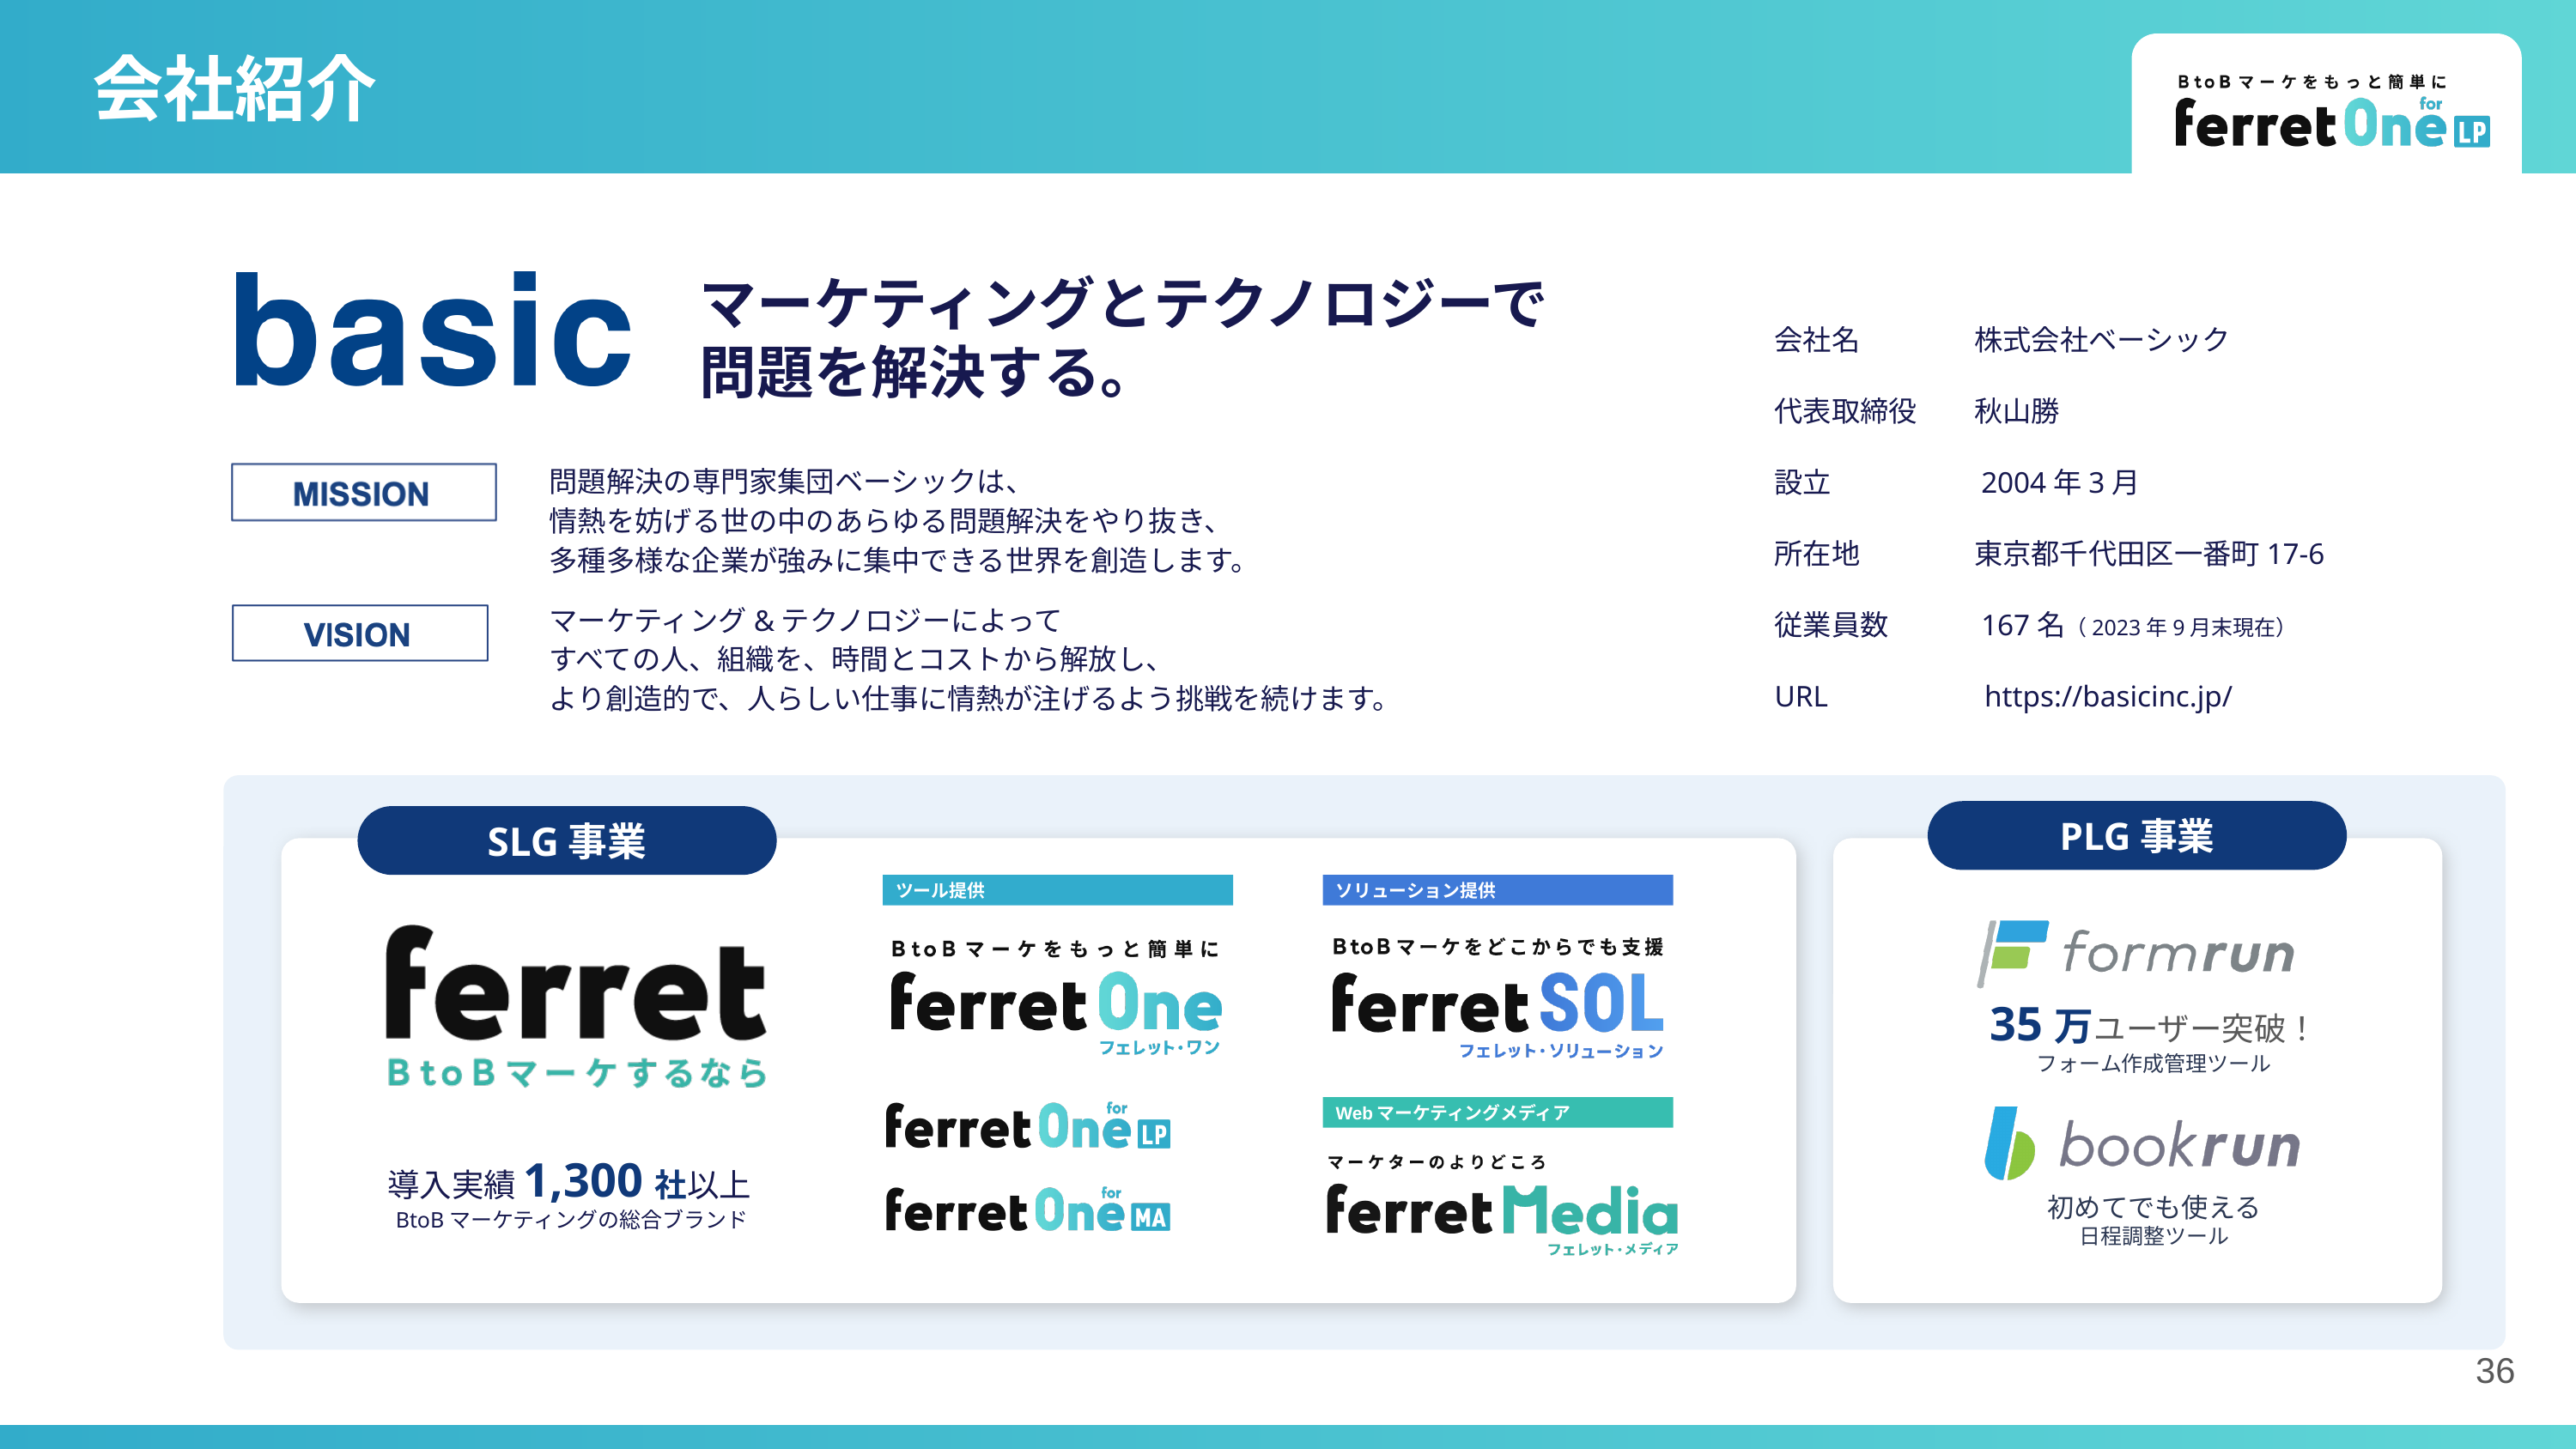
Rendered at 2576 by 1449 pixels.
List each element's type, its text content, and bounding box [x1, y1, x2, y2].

text_box [223, 775, 2506, 1350]
text_box [1832, 838, 2443, 1303]
picture [227, 448, 506, 537]
text_box 問題解決の専門家集団ベーシックは、 情熱を妨げる世の中のあらゆる問題解決をやり抜き、 多種多様な企業が強みに集中できる世界を創造します。 [523, 463, 1352, 573]
picture [886, 1186, 1171, 1232]
picture [219, 594, 498, 678]
text_box ツール提供 [883, 875, 1234, 906]
text_box 初めてでも使える 日程調整ツール [1951, 1172, 2358, 1241]
text_box 35万ユーザー突破！ フォーム作成管理ツール [1951, 1000, 2358, 1070]
picture [1333, 937, 1663, 1058]
text_box [281, 838, 1796, 1303]
picture [1957, 895, 2318, 1012]
title 会社紹介 [66, 18, 2467, 179]
picture [2467, 74, 2490, 148]
picture [1947, 1069, 2338, 1219]
text_box マーケティング&テクノロジーによって すべての人、組織を、時間とコストから解放し、 より創造的で、人らしい仕事に情熱が注げるよう挑戦を続けます。 [523, 601, 1496, 712]
slide_number ‹#› [2386, 1313, 2542, 1425]
picture [886, 1101, 1171, 1149]
picture [385, 925, 767, 1088]
text_box SLG事業 [357, 806, 777, 876]
text_box 導入実績1,300社以上 BtoBマーケティングの総合ブランド [359, 1126, 779, 1256]
text_box ソリューション提供 [1322, 875, 1674, 906]
text_box Webマーケティングメディア [1322, 1097, 1674, 1128]
text_box 会社名 株式会社ベーシック 代表取締役 秋山勝 設立 2004年3月 所在地 東京都千代田区一番町17-6 従業員数 167名（2023年9月末現在） URL https://basicinc.jp/ [1748, 294, 2486, 751]
picture [1326, 1153, 1678, 1256]
text_box マーケティングとテクノロジーで 問題を解決する。 [673, 281, 1731, 391]
text_box PLG事業 [1927, 801, 2348, 870]
picture [197, 246, 654, 409]
picture [891, 939, 1222, 1056]
